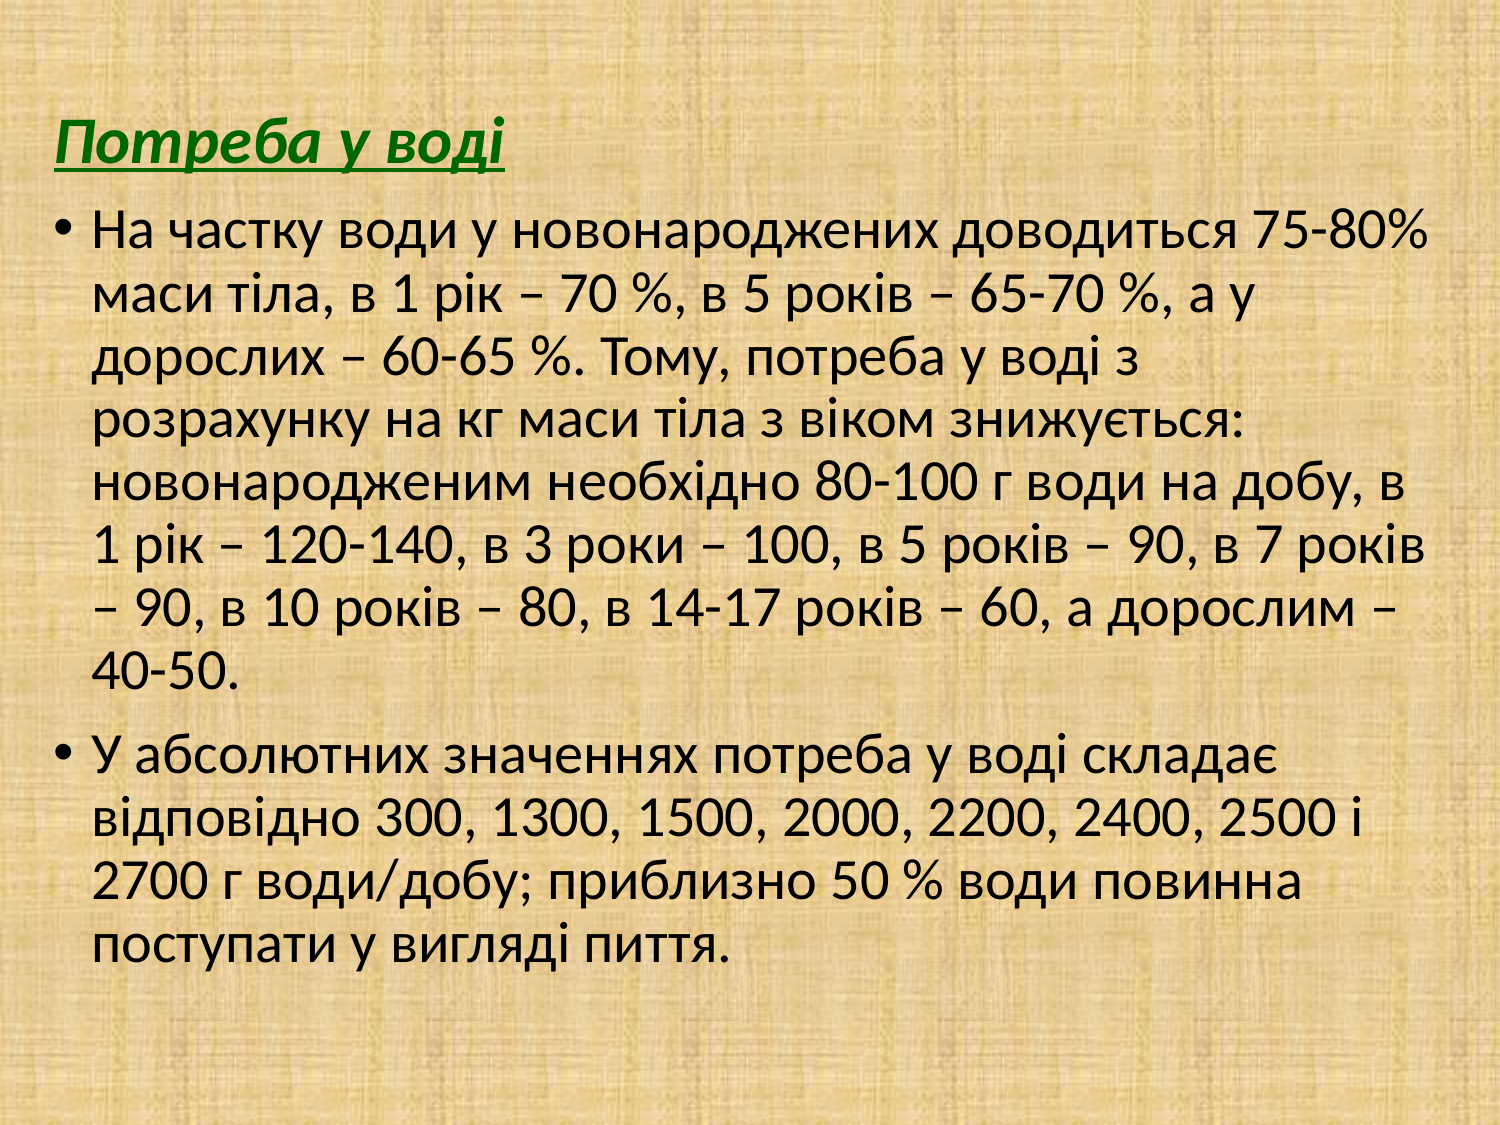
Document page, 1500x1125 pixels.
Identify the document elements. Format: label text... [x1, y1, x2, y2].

list Потреба у воді На частку води у новонароджених доводиться 75-80% маси тіла, в 1 рік – 70 %, в 5 років – 65-70 %, а у дорослих – 60-65 %. Тому, потреба у воді з розрахунку на кг маси тіла з віком знижується: новонародженим необхідно 80-100 г води на добу, в 1 рік – 120-140, в 3 роки – 100, в 5 років – 90, в 7 років – 90, в 10 років – 80, в 14-17 років – 60, а дорослим – 40-50. У абсолютних значеннях потреба у воді складає відповідно 300, 1300, 1500, 2000, 2200, 2400, 2500 і 2700 г води/добу; приблизно 50 % води повинна поступати у вигляді пиття. [38, 98, 1449, 1059]
picture [0, 0, 1500, 1125]
